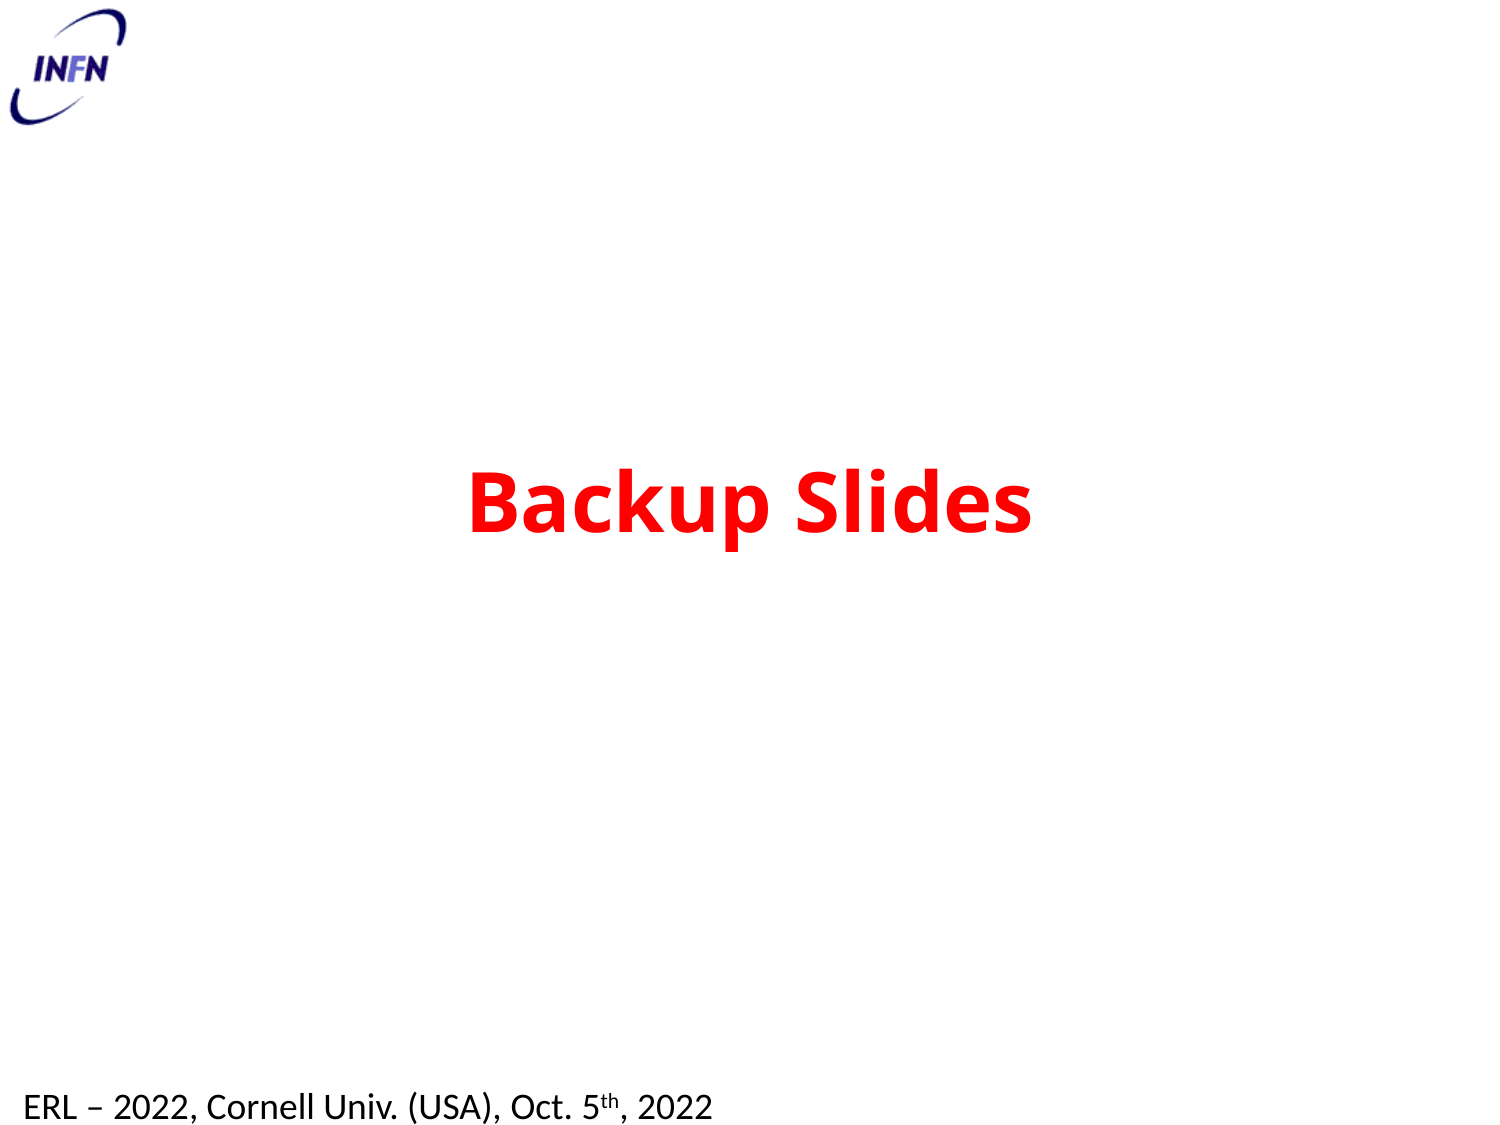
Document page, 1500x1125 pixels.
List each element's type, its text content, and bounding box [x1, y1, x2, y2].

picture [0, 0, 138, 135]
text_box Backup Slides [450, 441, 1050, 557]
text_box ERL – 2022, Cornell Univ. (USA), Oct. 5th, 2022 [6, 1074, 900, 1122]
